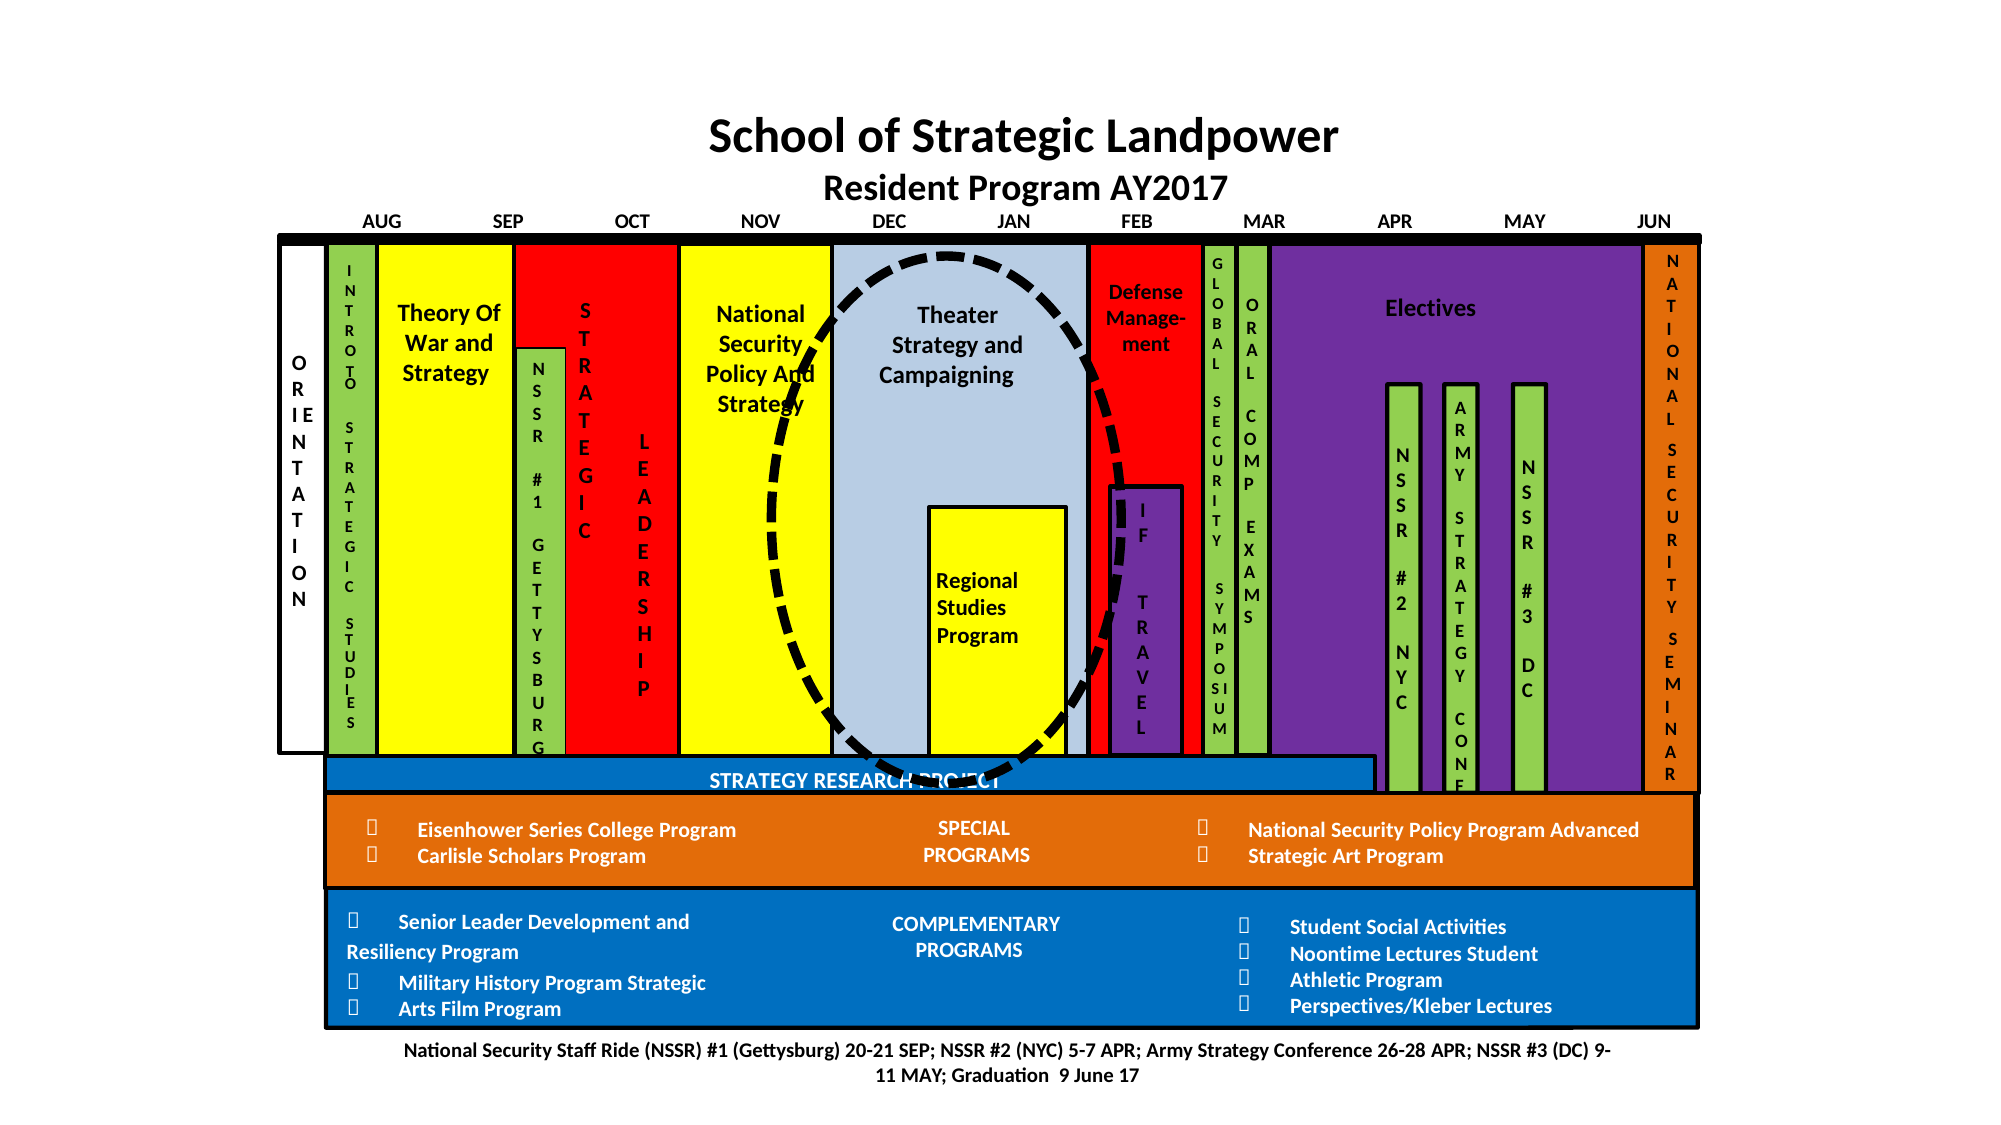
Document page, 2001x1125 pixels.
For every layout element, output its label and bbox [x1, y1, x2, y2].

text_box [496, 0, 1483, 1125]
